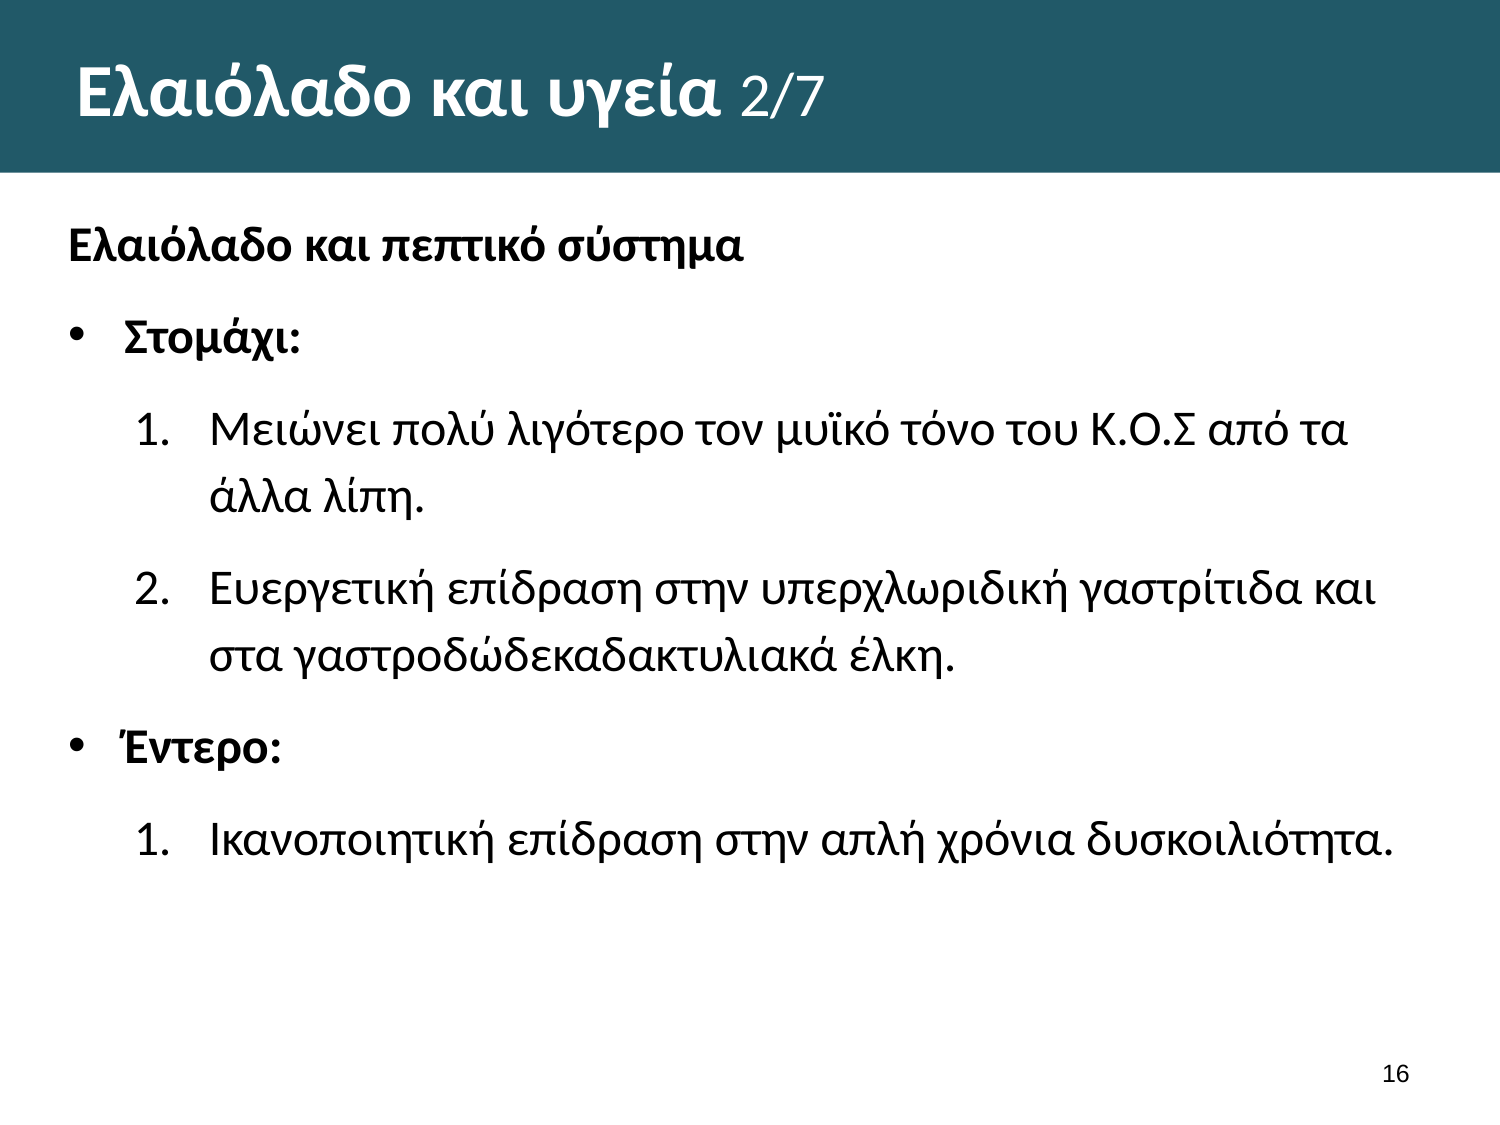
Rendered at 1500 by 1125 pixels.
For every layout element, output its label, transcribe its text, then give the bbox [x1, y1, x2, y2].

list Ελαιόλαδο και πεπτικό σύστημα Στομάχι: Μειώνει πολύ λιγότερο τον μυϊκό τόνο του Κ.Ο.Σ από τα άλλα λίπη. Ευεργετική επίδραση στην υπερχλωριδική γαστρίτιδα και στα γαστροδώδεκαδακτυλιακά έλκη. Έντερο: Ικανοποιητική επίδραση στην απλή χρόνια δυσκοιλιότητα. [53, 196, 1447, 1024]
title Ελαιόλαδο και υγεία 2/7 [0, 0, 1500, 173]
slide_number 15 [1074, 1042, 1425, 1103]
